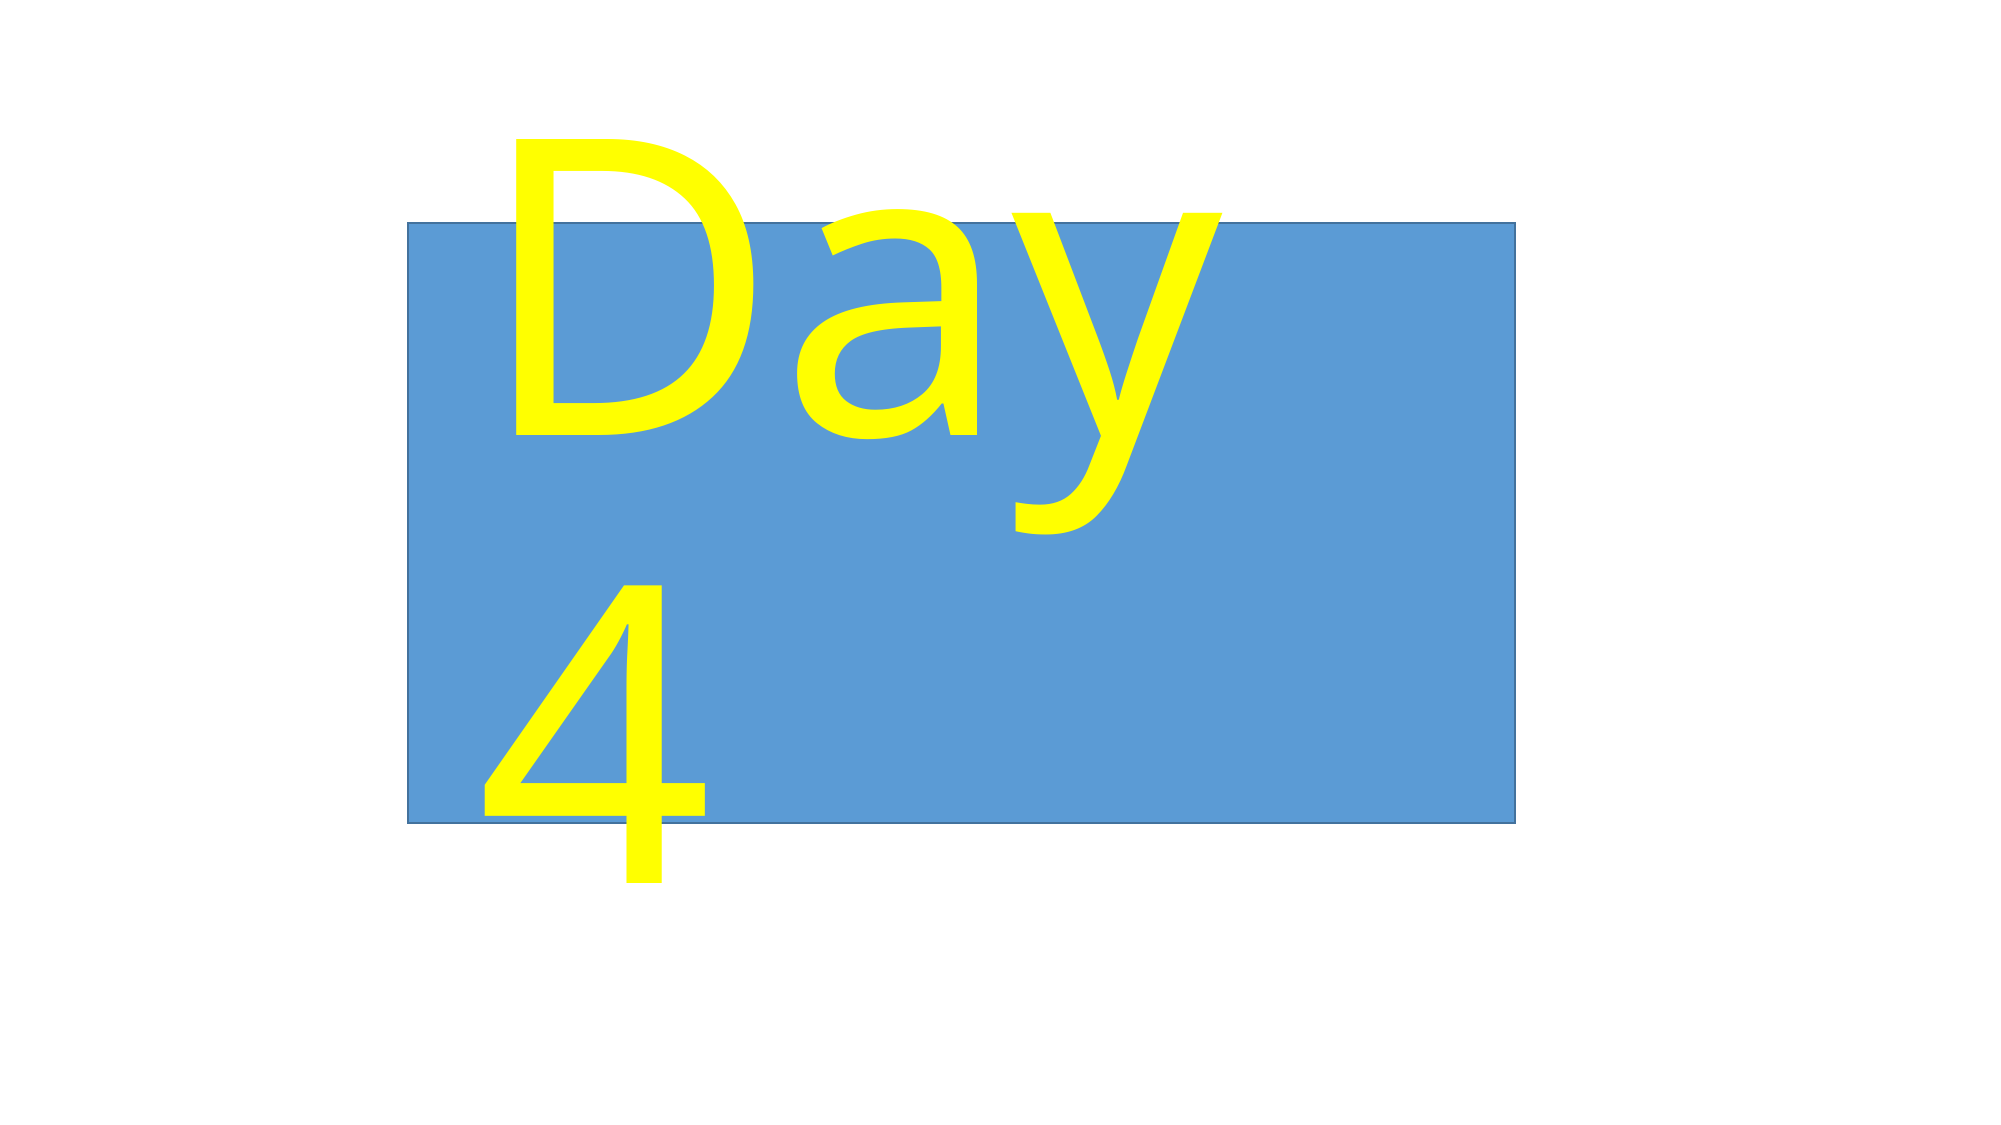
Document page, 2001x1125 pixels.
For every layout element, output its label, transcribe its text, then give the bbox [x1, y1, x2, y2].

title Day 4 [461, 416, 1551, 634]
text_box [407, 222, 1516, 824]
